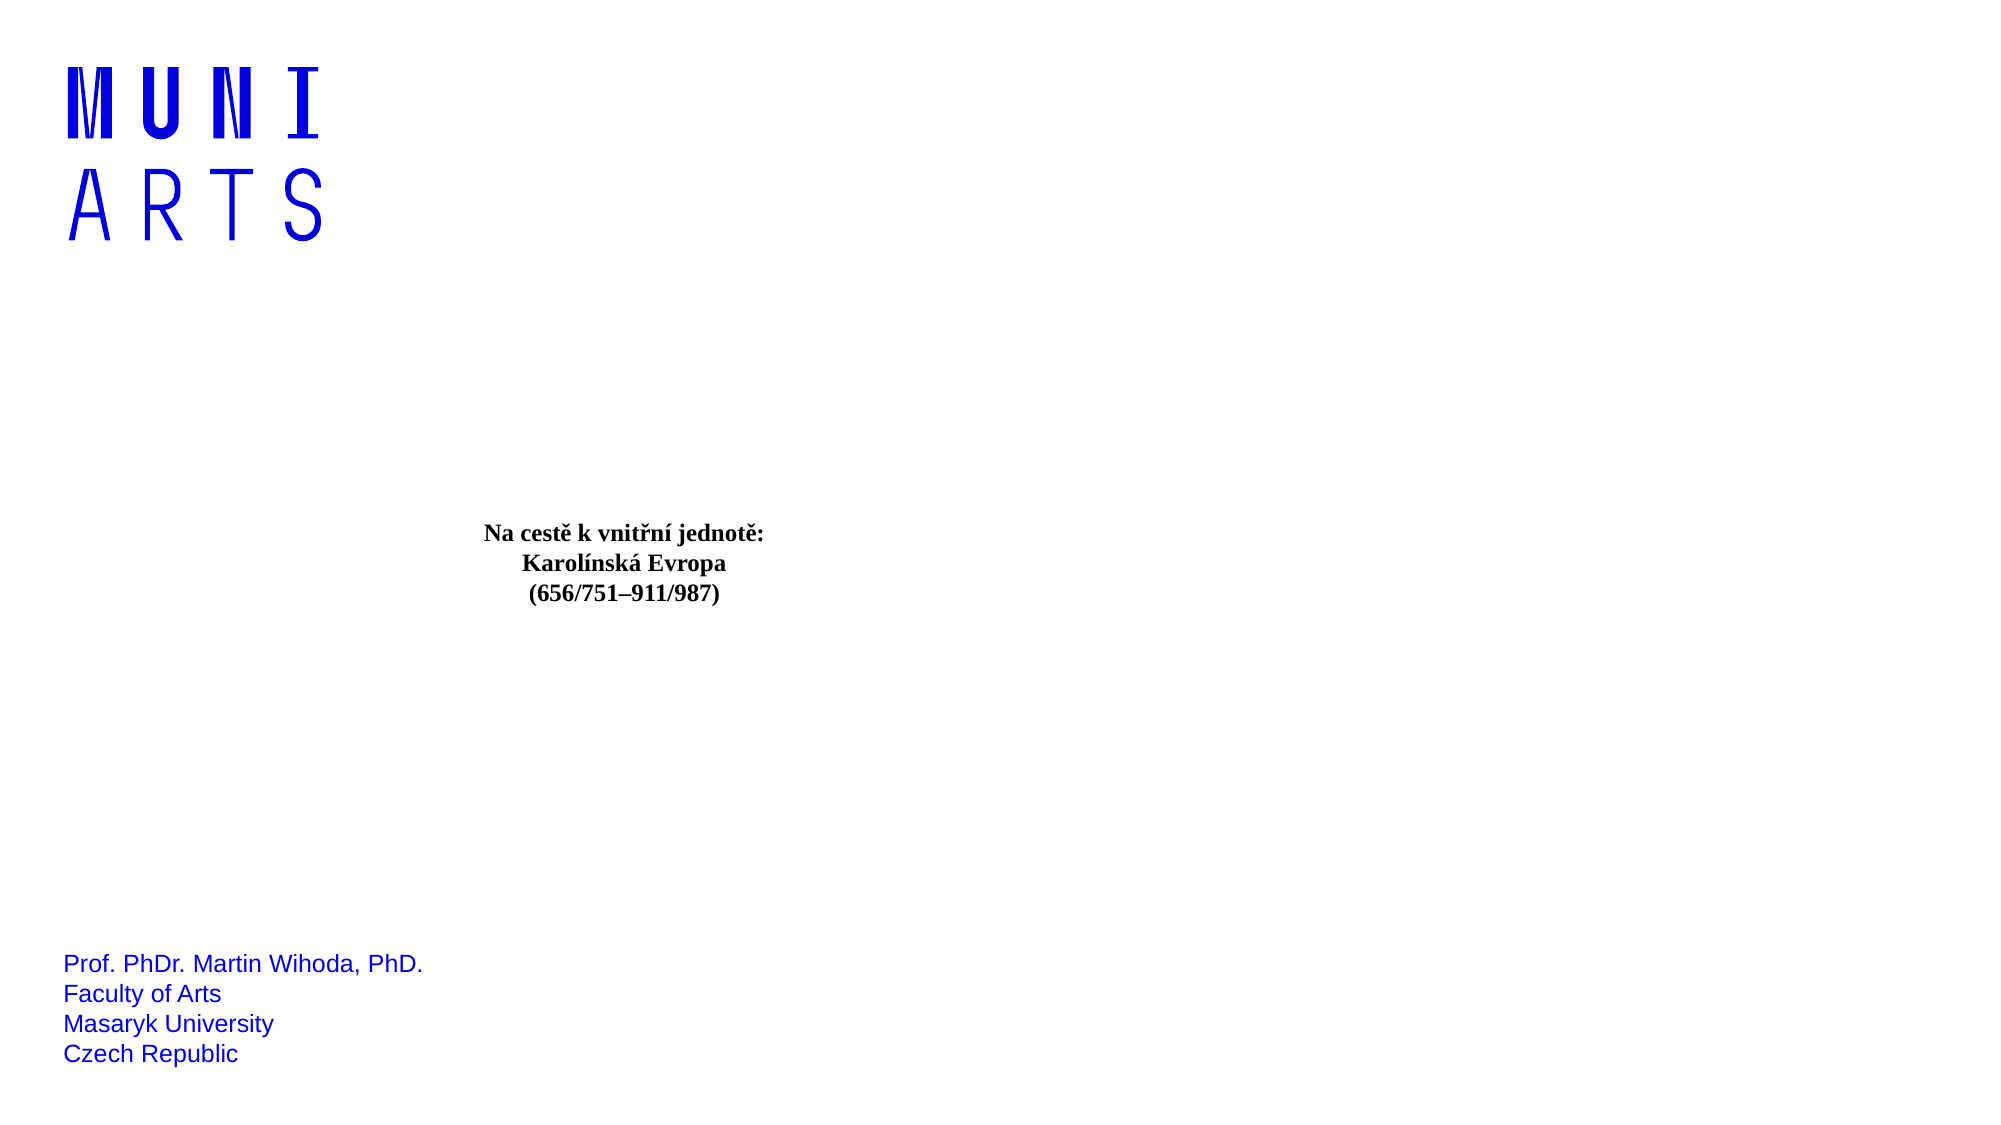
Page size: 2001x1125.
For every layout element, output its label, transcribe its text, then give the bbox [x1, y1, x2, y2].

footer Prof. PhDr. Martin Wihoda, PhD. Faculty of Arts Masaryk University Czech Republic [63, 933, 455, 1082]
text_box Na cestě k vnitřní jednotě: Karolínská Evropa (656/751–911/987) [379, 509, 870, 615]
